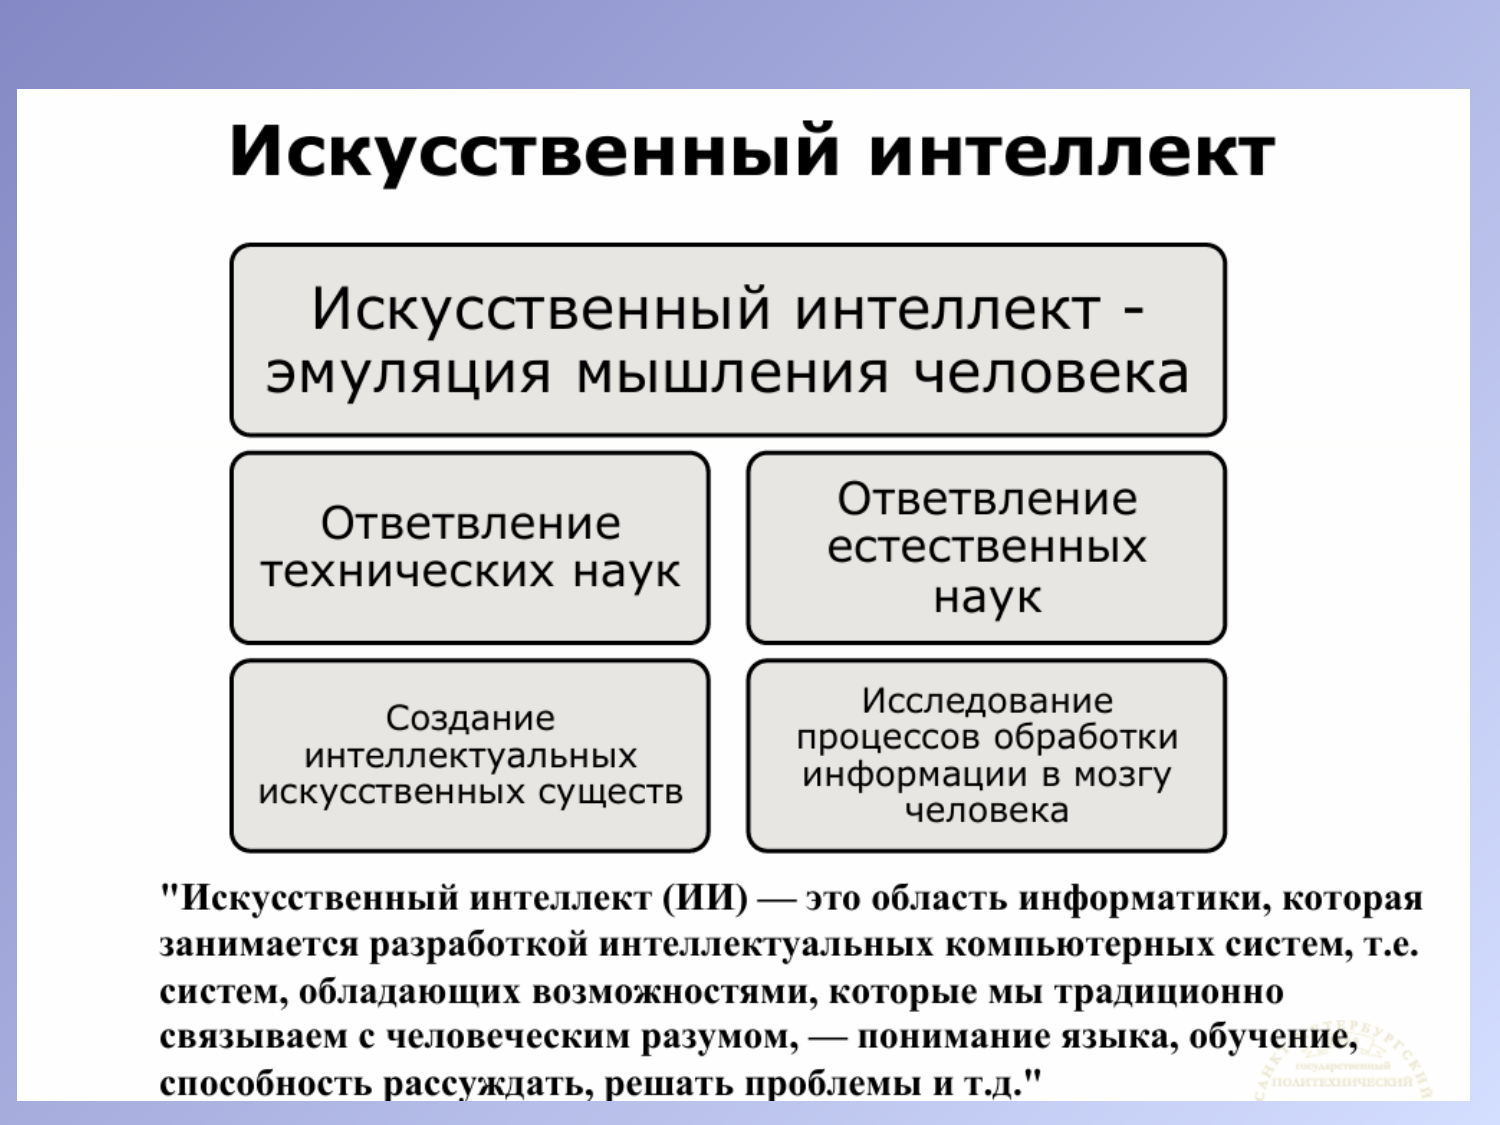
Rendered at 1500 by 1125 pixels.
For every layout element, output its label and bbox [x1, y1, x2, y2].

picture [17, 89, 1470, 1101]
